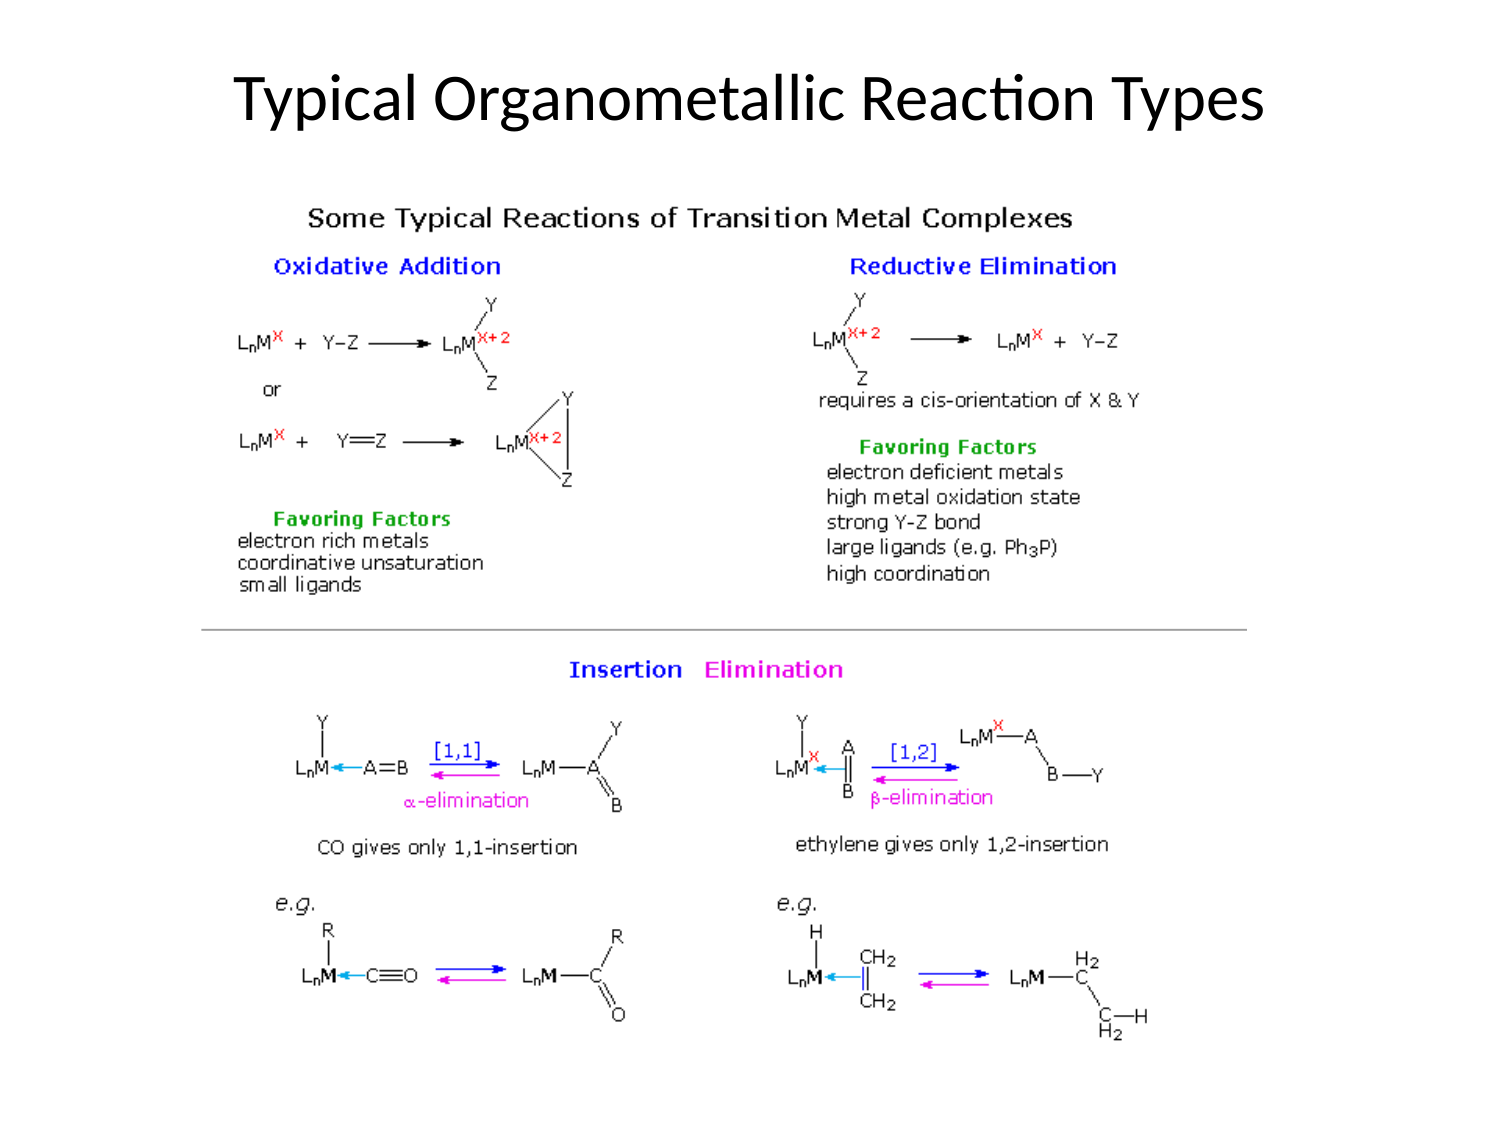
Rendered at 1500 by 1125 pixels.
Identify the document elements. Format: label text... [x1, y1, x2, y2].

title Typical Organometallic Reaction Types [75, 0, 1425, 188]
picture [199, 201, 1248, 1125]
